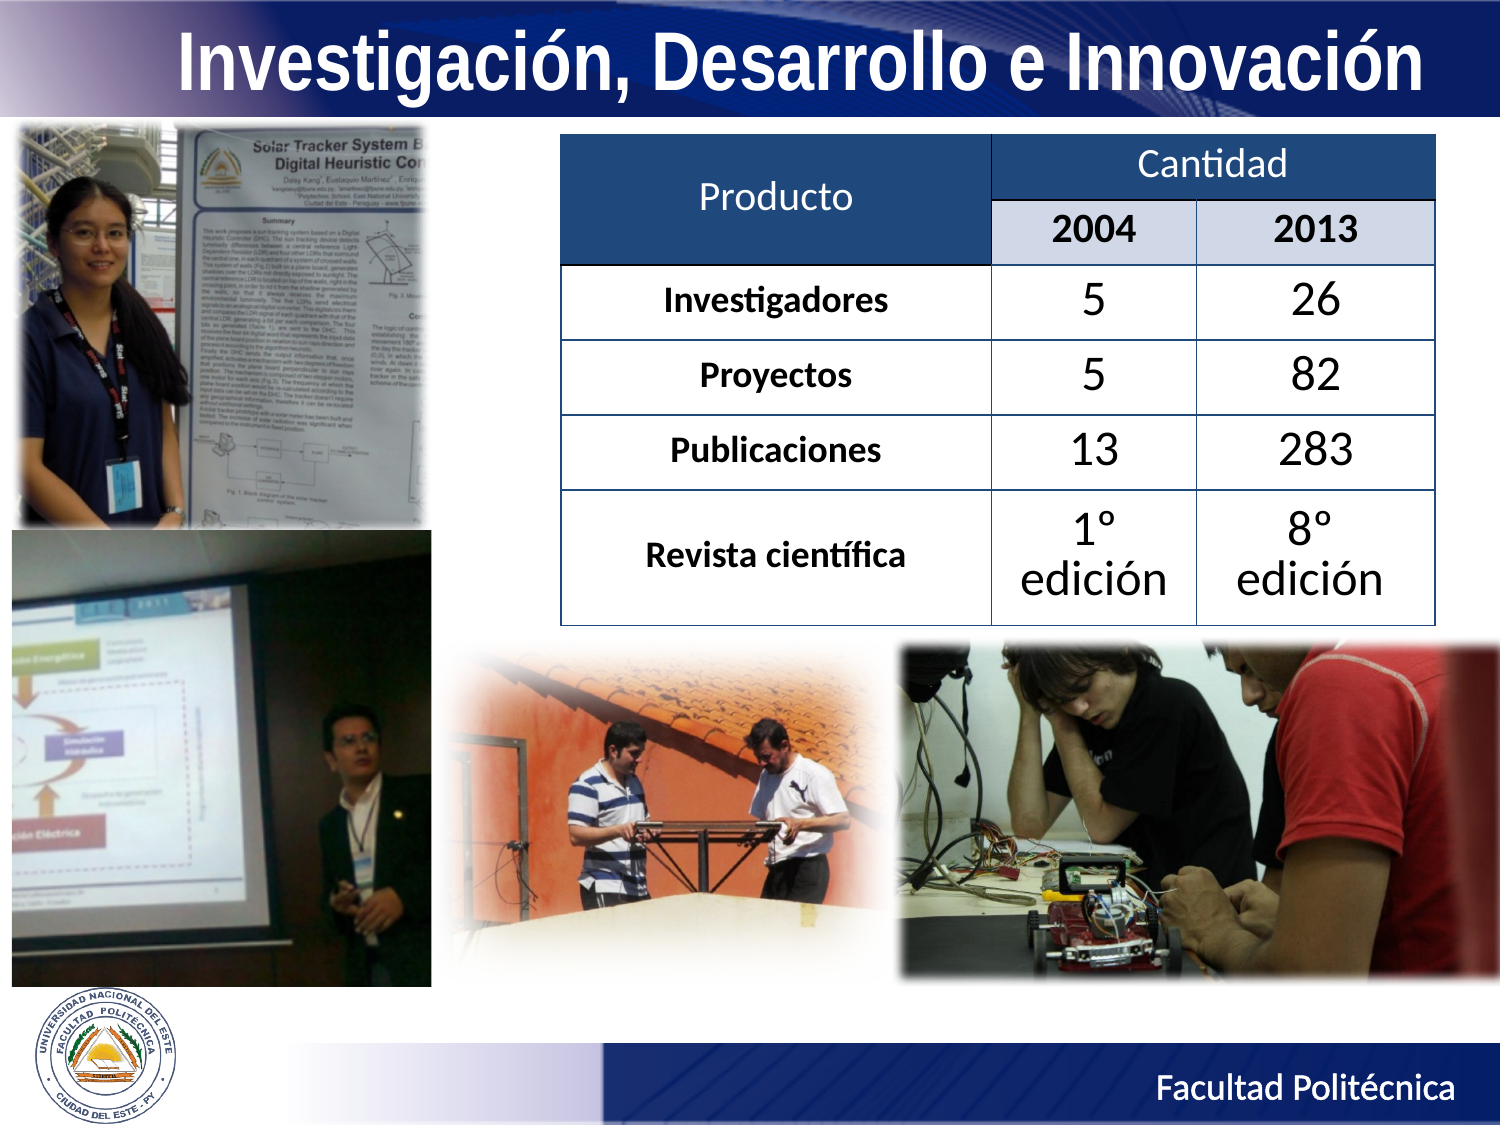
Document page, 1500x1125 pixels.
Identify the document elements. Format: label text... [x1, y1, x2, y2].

table_cell 2004 [992, 201, 1196, 264]
table_header Producto [562, 135, 991, 264]
table_cell 283 [1197, 416, 1434, 489]
table_cell Investigadores [562, 266, 991, 339]
table_cell 5 [992, 341, 1196, 414]
table_header Cantidad [992, 135, 1434, 199]
table_cell 2013 [1197, 201, 1434, 264]
table_cell Publicaciones [562, 416, 991, 489]
text_box Investigación, Desarrollo e Innovación [0, 0, 1442, 115]
table_cell 26 [1197, 266, 1434, 339]
table_cell Proyectos [562, 341, 991, 414]
table_cell 1º edición [992, 491, 1196, 625]
table_cell 82 [1197, 341, 1434, 414]
table_cell Revista científica [562, 491, 991, 625]
table_cell 5 [992, 266, 1196, 339]
table_cell 8º edición [1197, 491, 1434, 625]
table_cell 13 [992, 416, 1196, 489]
picture [0, 0, 1500, 1125]
